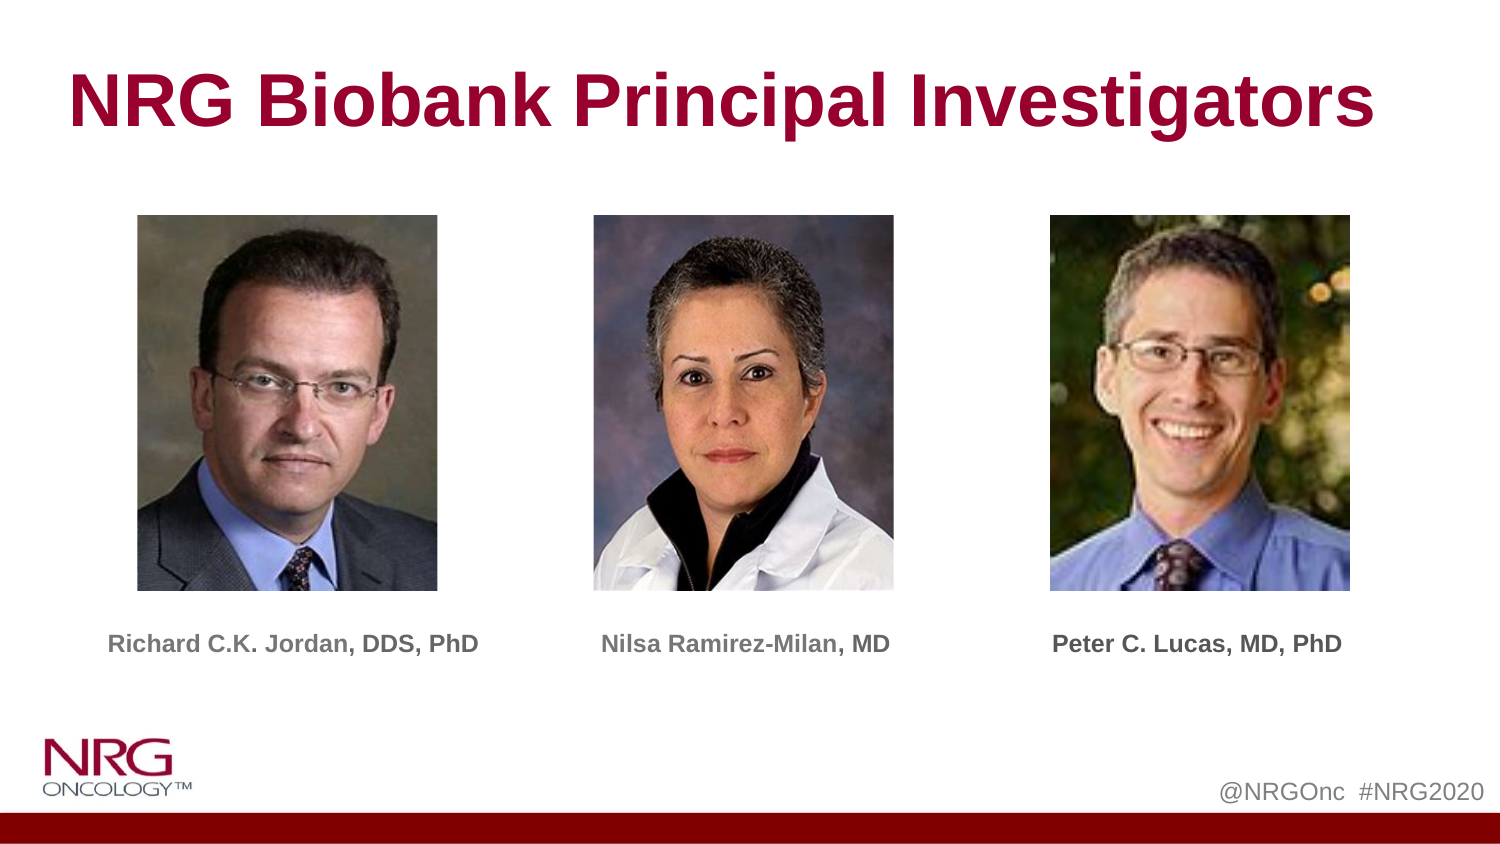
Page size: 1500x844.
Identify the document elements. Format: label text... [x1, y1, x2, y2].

text_box Peter C. Lucas, MD, PhD [1037, 619, 1451, 695]
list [137, 215, 438, 591]
text_box @NRGOnc #NRG2020 [1203, 768, 1500, 813]
text_box Richard C.K. Jordan, DDS, PhD [92, 620, 495, 666]
picture [593, 215, 894, 591]
picture [30, 725, 209, 803]
text_box Nilsa Ramirez-Milan, MD [586, 620, 925, 665]
picture [1049, 215, 1351, 591]
